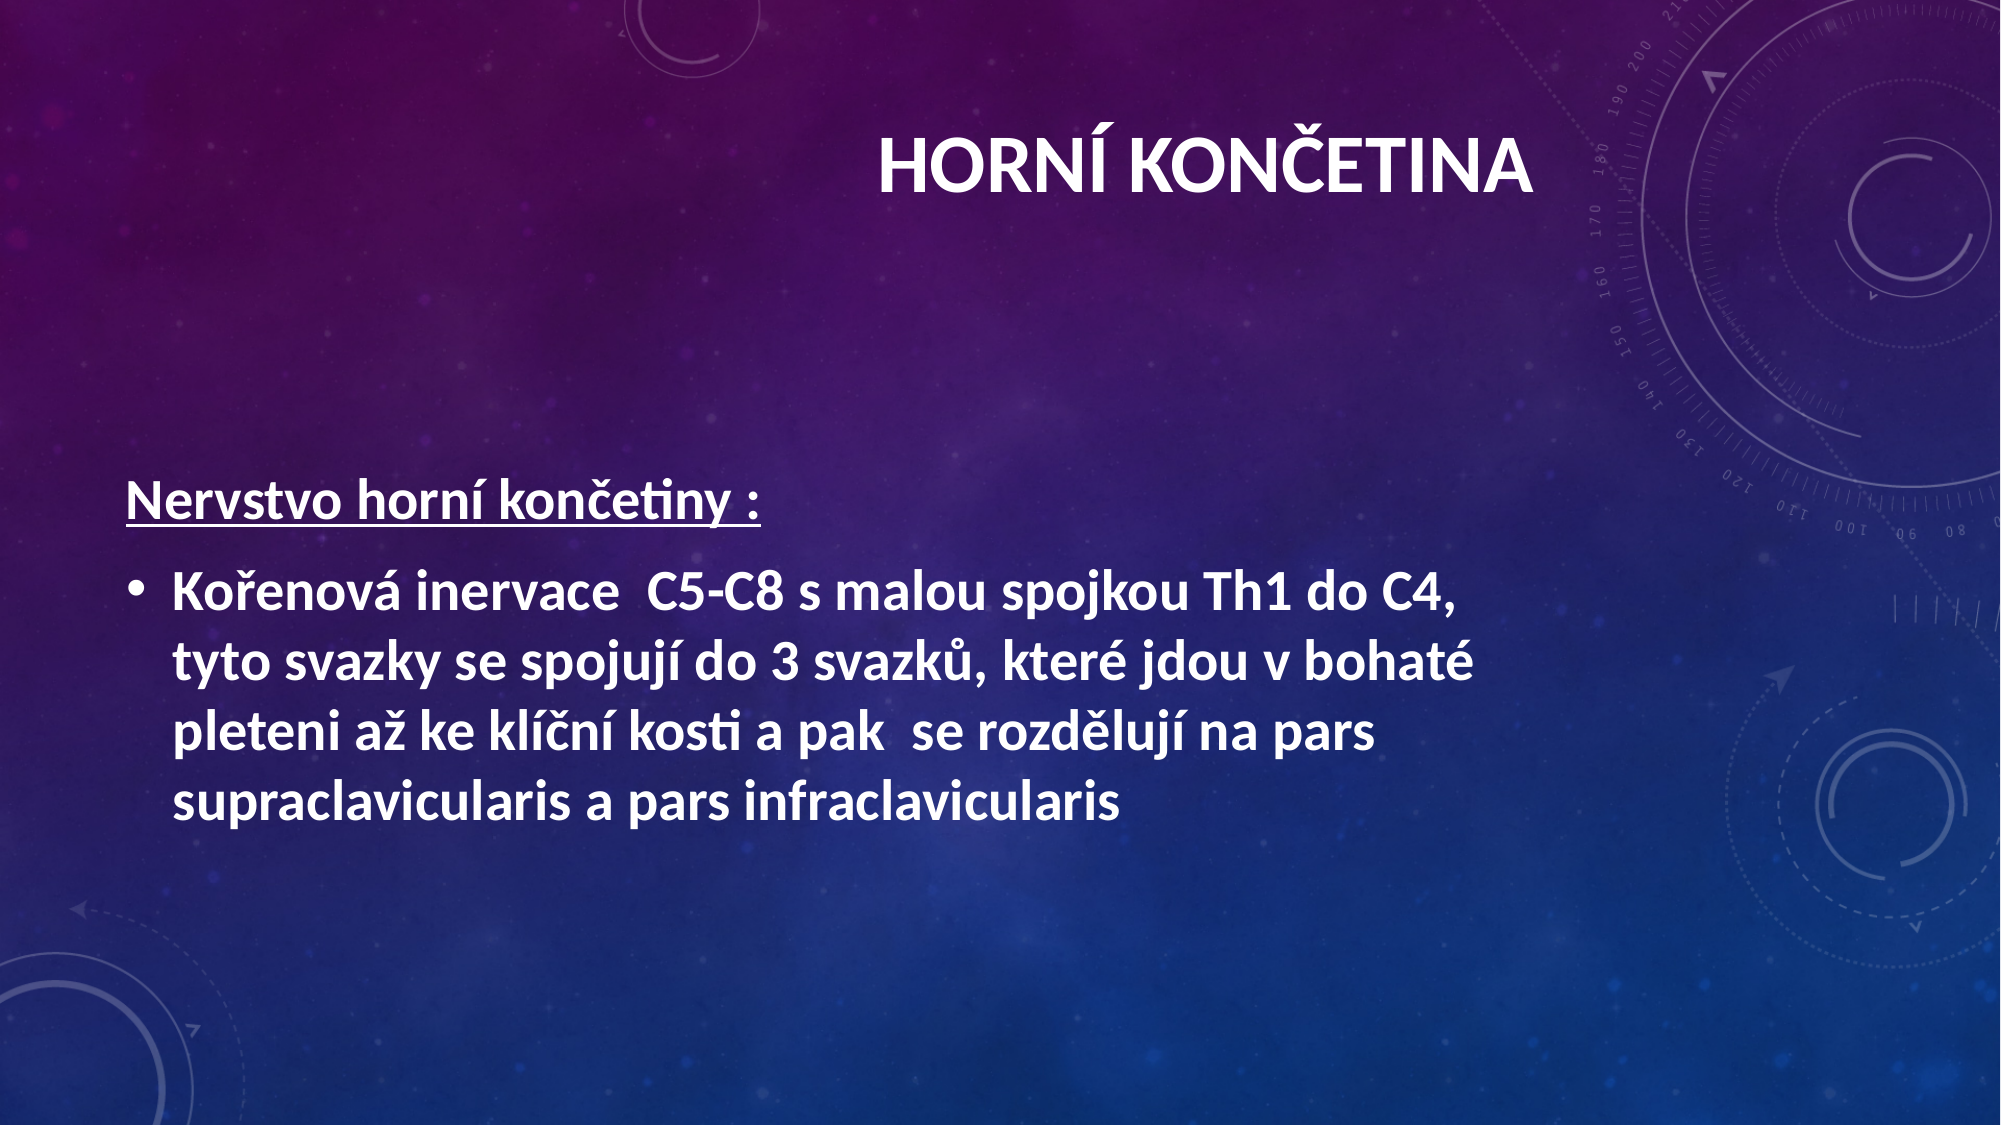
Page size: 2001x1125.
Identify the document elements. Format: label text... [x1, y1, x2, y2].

text_box Horní končetina [112, 99, 1775, 218]
text_box Nervstvo horní končetiny : Kořenová inervace C5-C8 s malou spojkou Th1 do C4, tyto svazky se spojují do 3 svazků, které jdou v bohaté pleteni až ke klíční kosti a pak se rozdělují na pars supraclavicularis a pars infraclavicularis [111, 252, 1522, 1041]
picture [0, 0, 2001, 1125]
